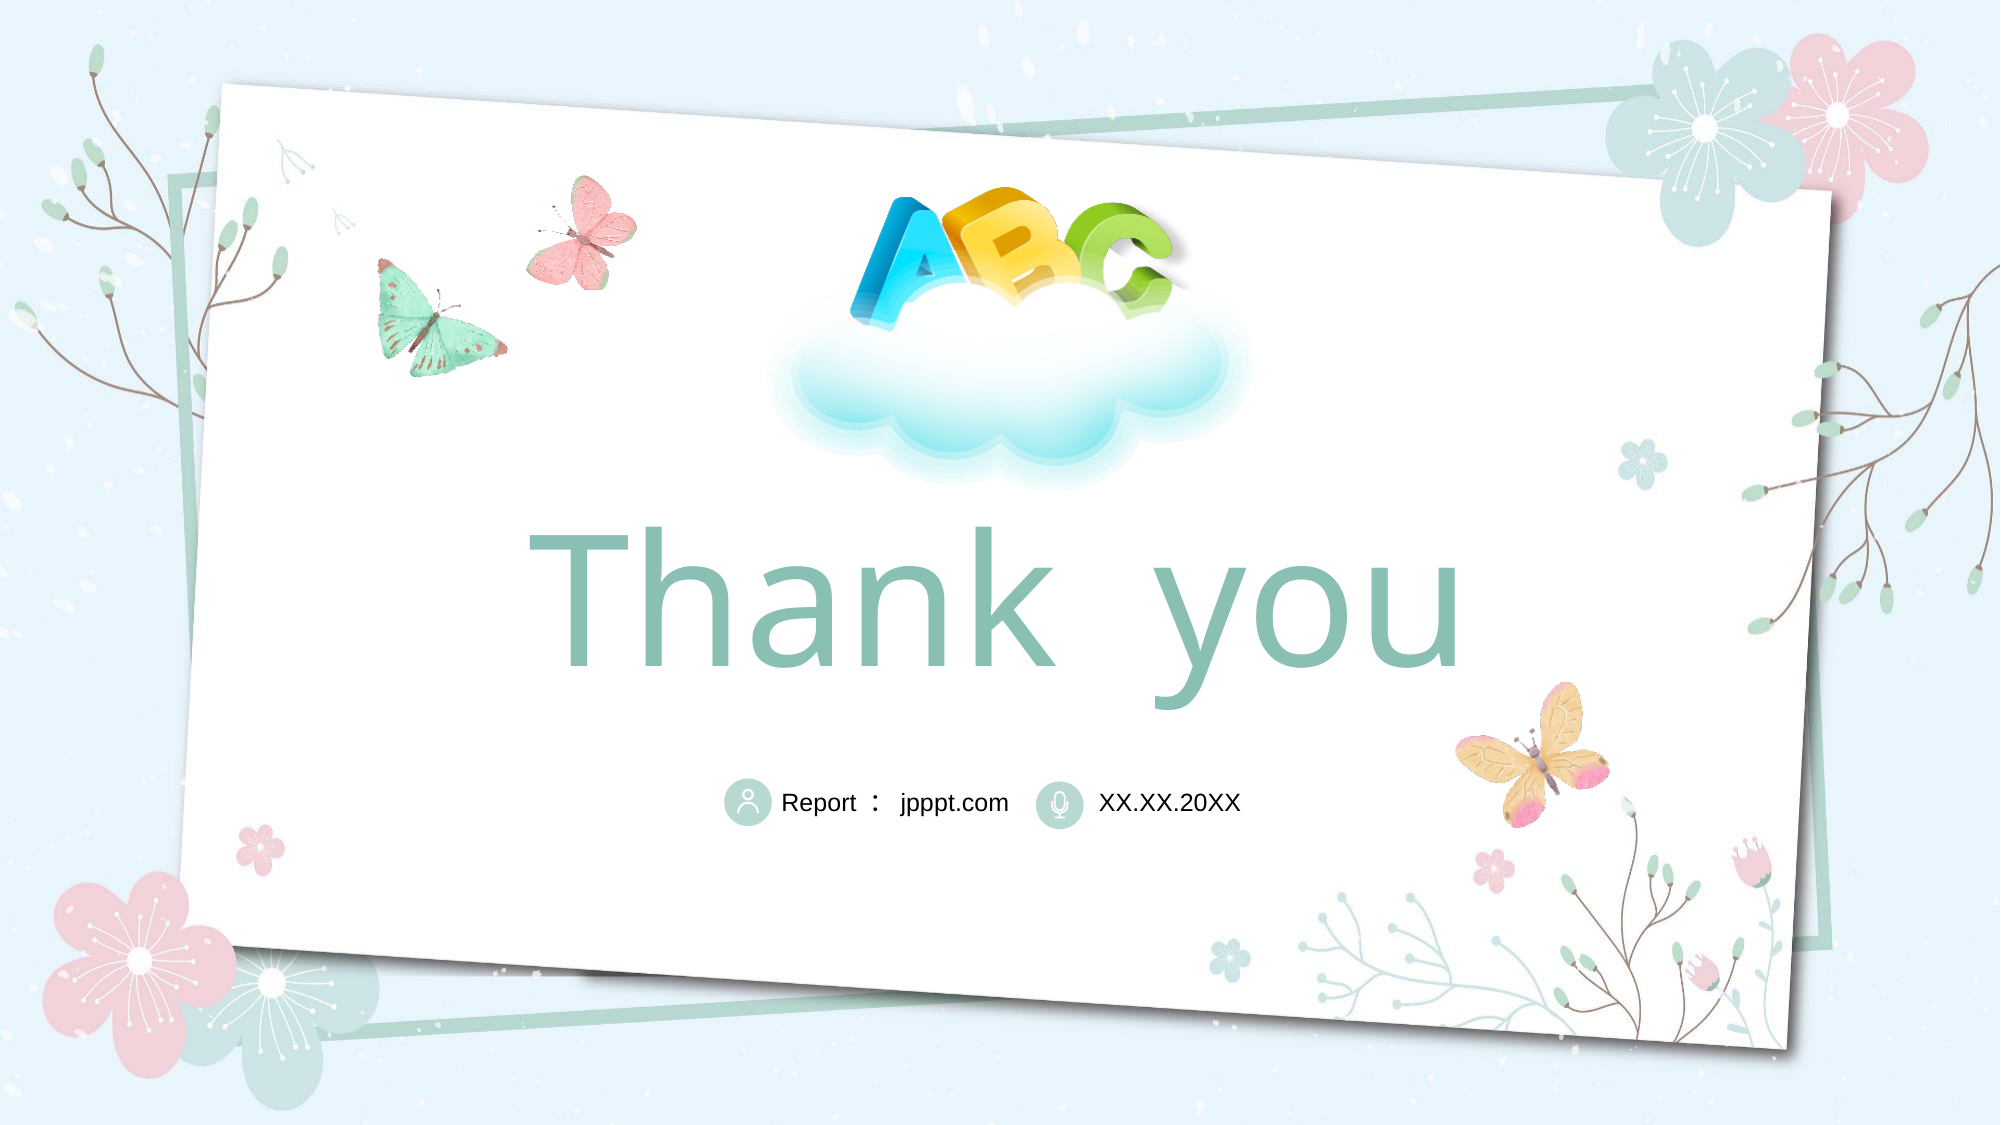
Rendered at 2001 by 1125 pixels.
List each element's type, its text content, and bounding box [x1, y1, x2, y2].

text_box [1035, 781, 1084, 830]
text_box Thank you [251, 421, 1749, 711]
text_box Report ：jpppt.com [772, 779, 1025, 825]
text_box XX.XX.20XX [1084, 779, 1257, 825]
picture [0, 0, 2000, 1125]
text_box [724, 778, 772, 827]
